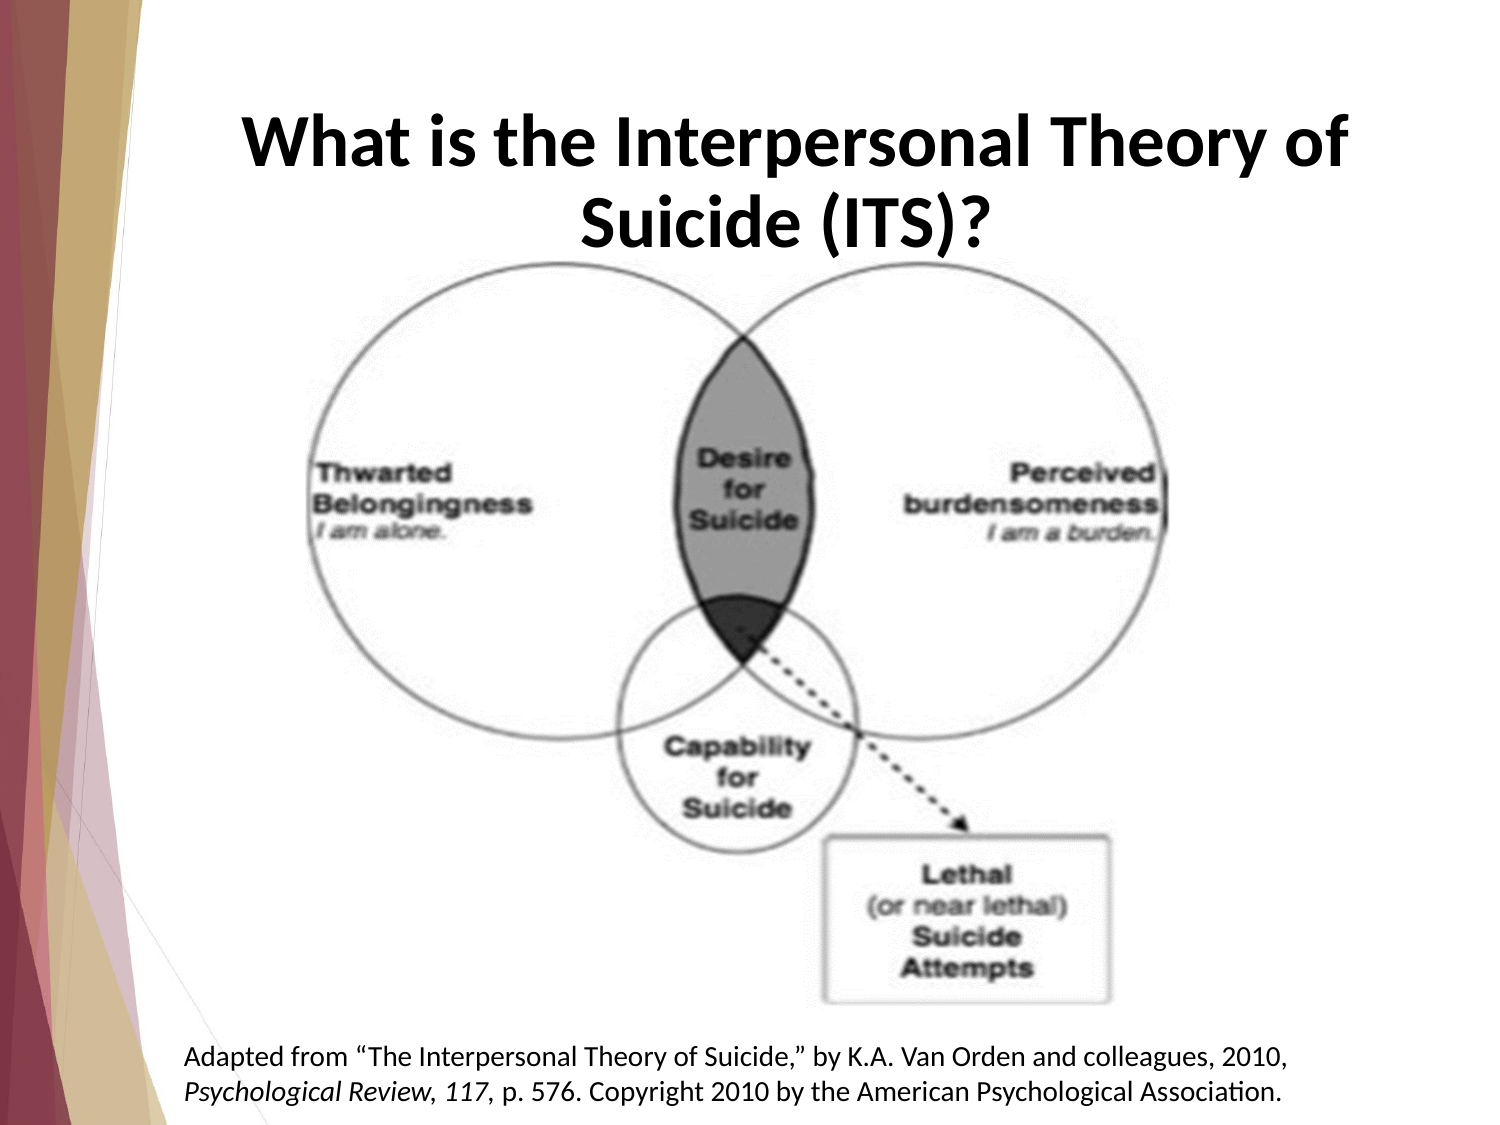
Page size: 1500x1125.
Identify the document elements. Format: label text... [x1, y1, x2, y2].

title What is the Interpersonal Theory of Suicide (ITS)? [200, 94, 1391, 223]
text_box Adapted from “The Interpersonal Theory of Suicide,” by K.A. Van Orden and colleagues, 2010, Psychological Review, 117, p. 576. Copyright 2010 by the American Psychological Association. [168, 1030, 1423, 1115]
picture [0, 0, 1244, 1125]
